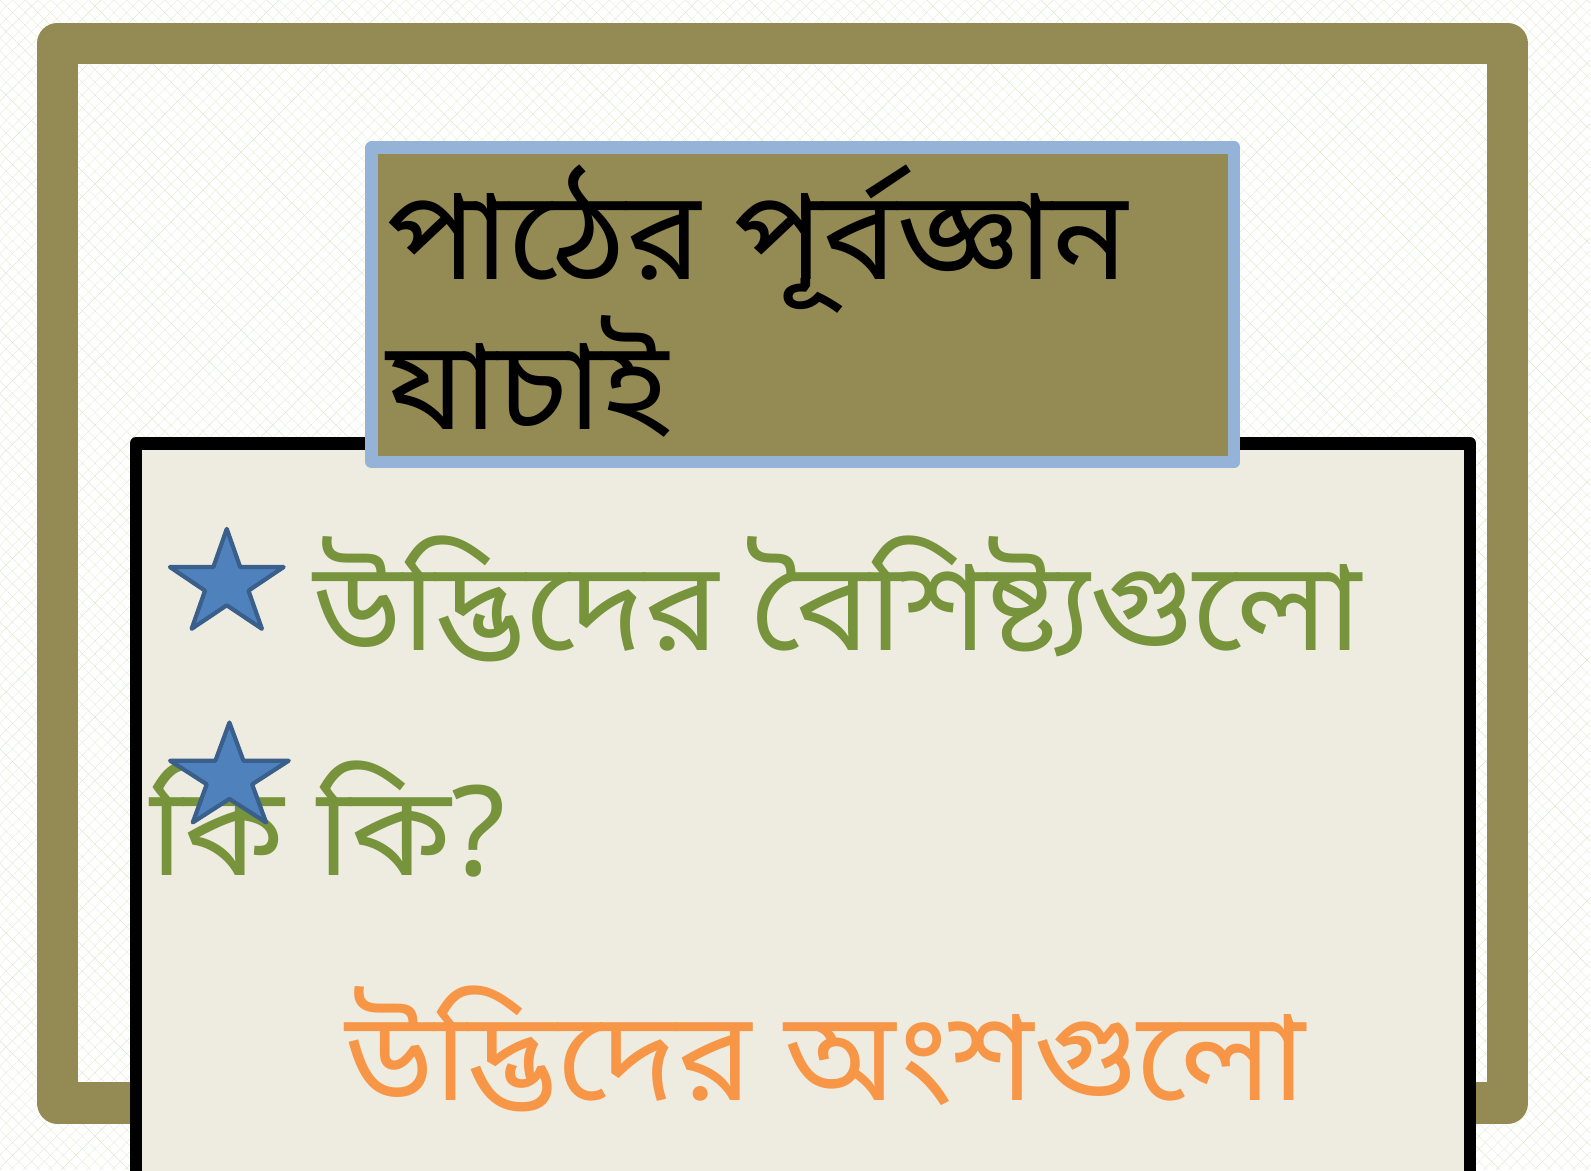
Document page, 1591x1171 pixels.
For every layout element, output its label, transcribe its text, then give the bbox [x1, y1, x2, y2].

text_box পাঠের পূর্বজ্ঞান যাচাই [371, 147, 1235, 441]
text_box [135, 443, 1471, 914]
text_box [57, 43, 1508, 1103]
